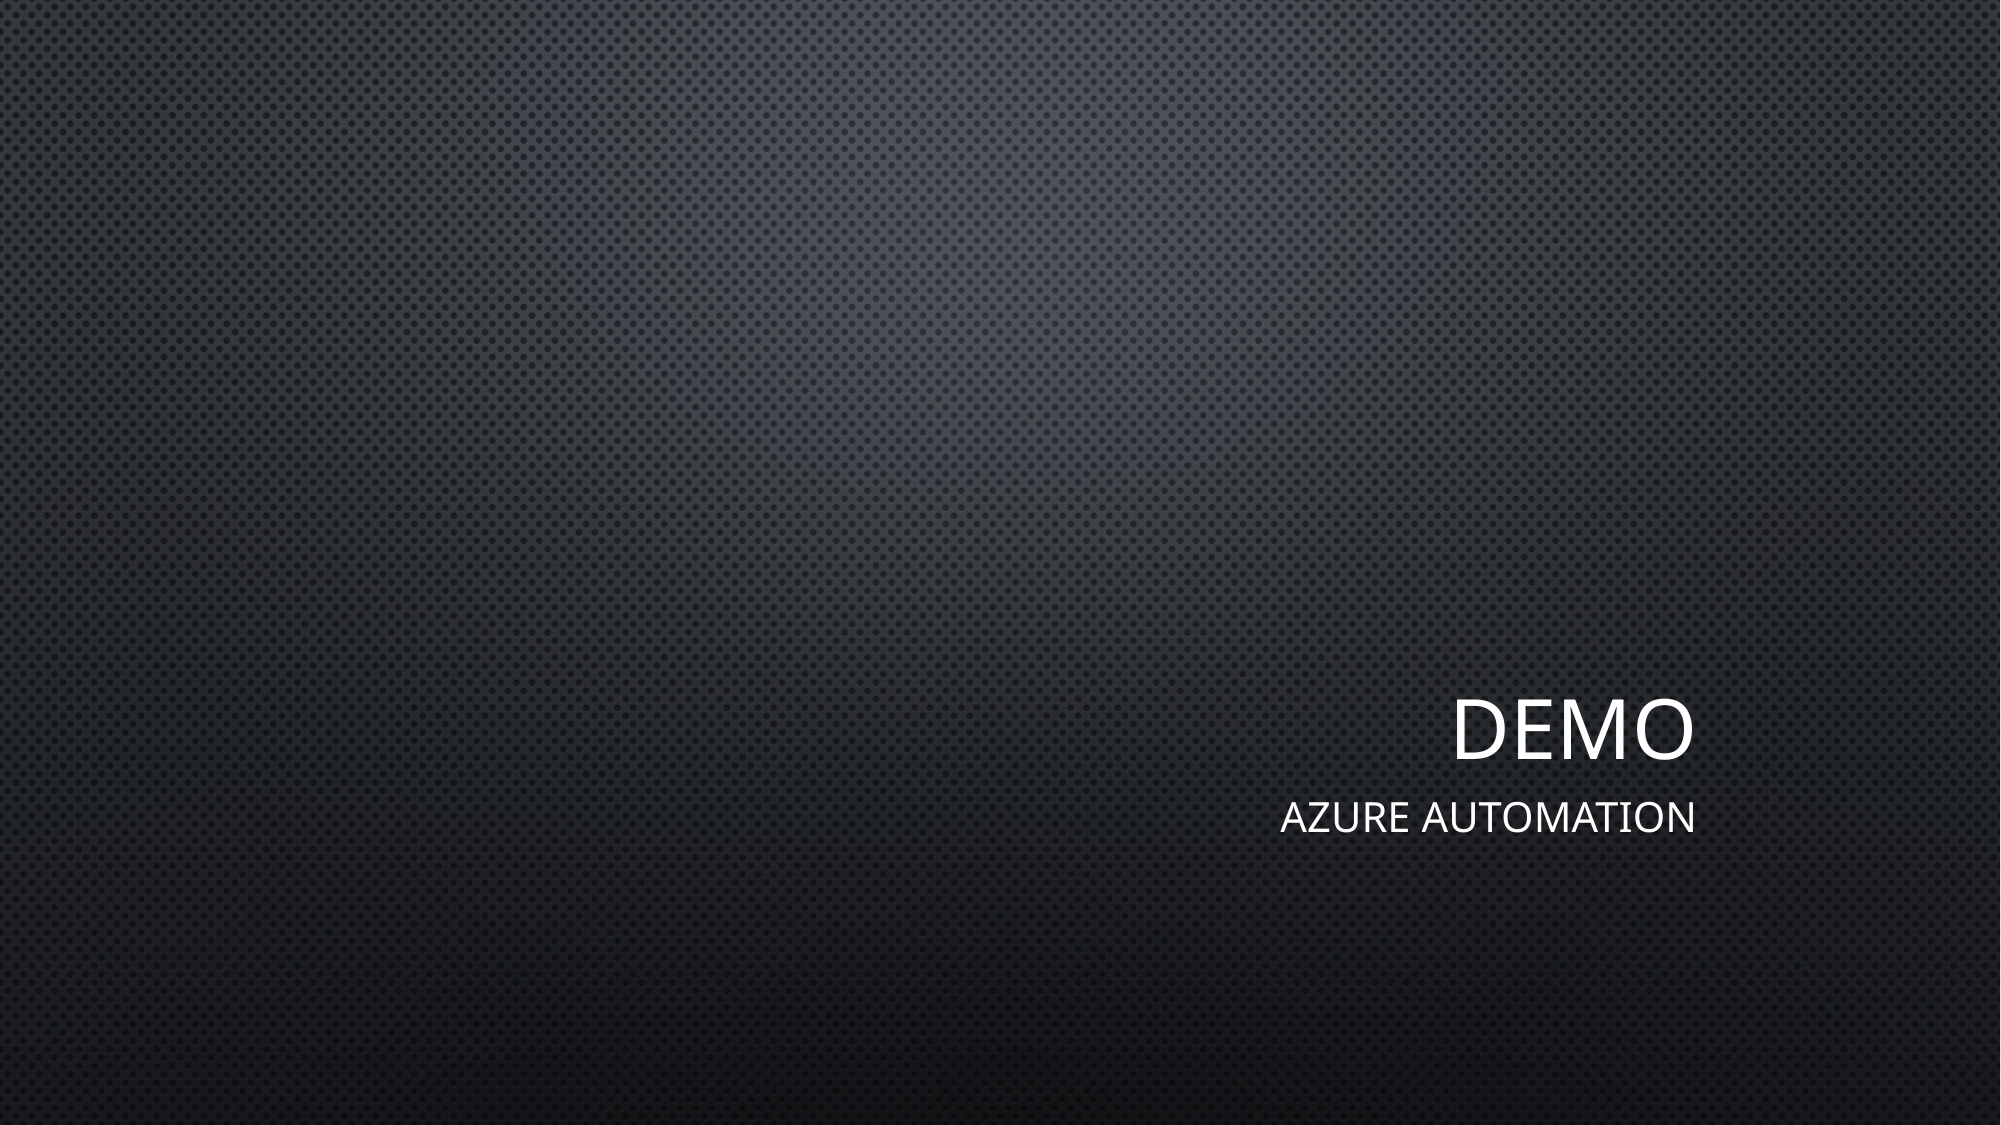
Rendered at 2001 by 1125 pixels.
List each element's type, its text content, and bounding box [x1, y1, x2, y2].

title Demo [287, 542, 1713, 783]
list Azure Automation [287, 783, 1713, 925]
